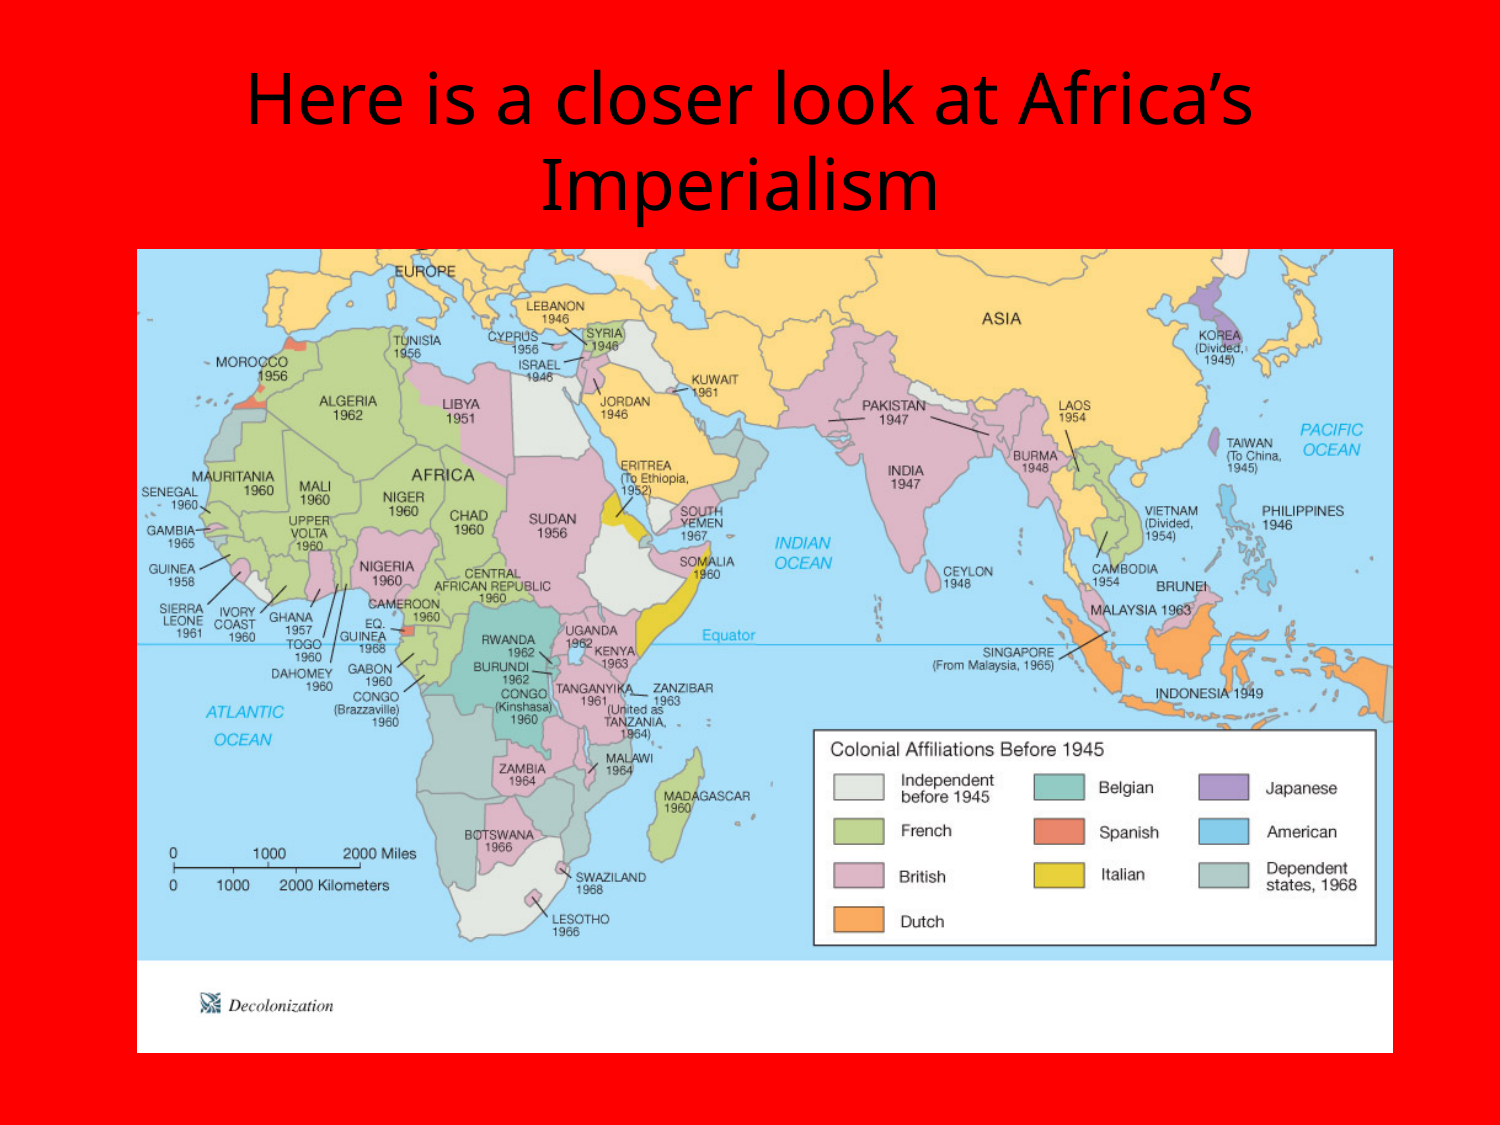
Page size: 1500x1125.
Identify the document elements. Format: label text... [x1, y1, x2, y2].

title Here is a closer look at Africa’s Imperialism [75, 45, 1425, 233]
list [137, 249, 1394, 1054]
